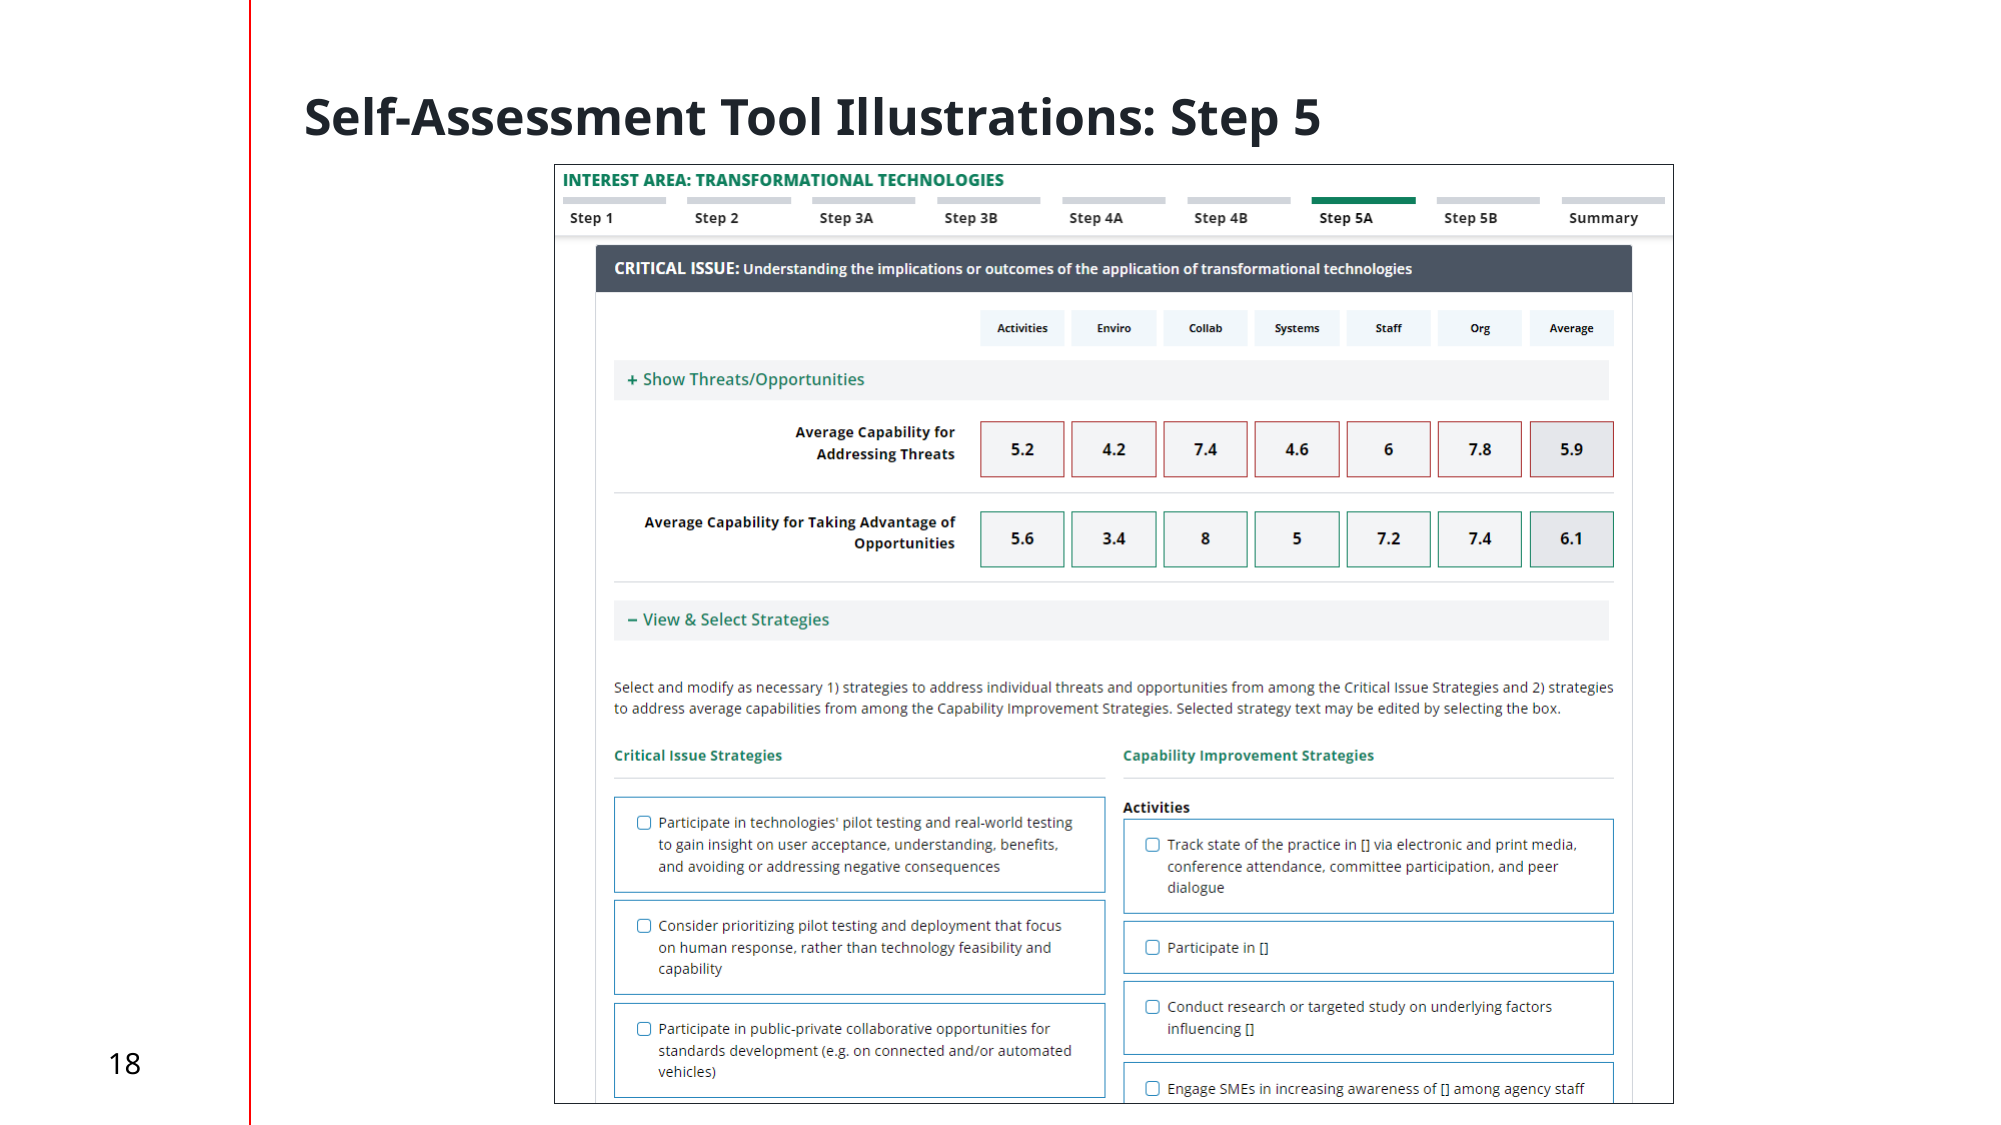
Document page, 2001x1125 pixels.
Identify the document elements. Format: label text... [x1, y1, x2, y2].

picture [554, 164, 1674, 1104]
title Self-Assessment Tool Illustrations: Step 5 [289, 77, 1632, 220]
